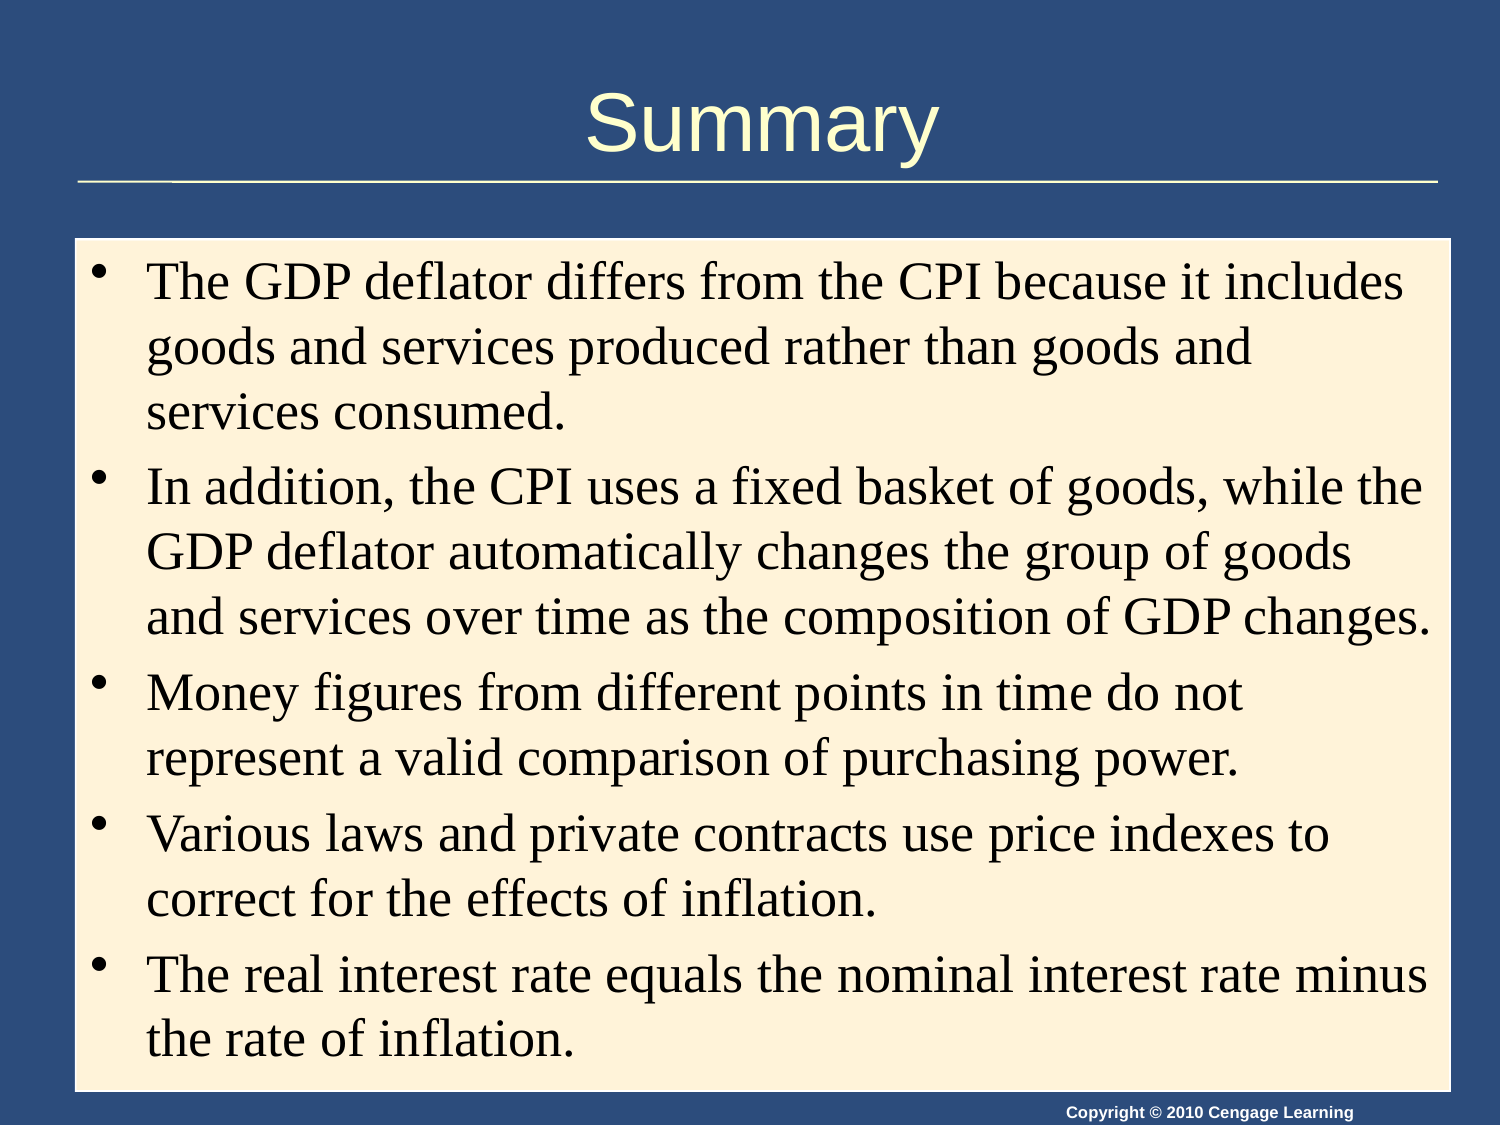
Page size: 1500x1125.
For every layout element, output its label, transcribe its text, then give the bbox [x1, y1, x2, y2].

title Summary [74, 24, 1451, 226]
list The GDP deflator differs from the CPI because it includes goods and services produced rather than goods and services consumed. In addition, the CPI uses a fixed basket of goods, while the GDP deflator automatically changes the group of goods and services over time as the composition of GDP changes. Money figures from different points in time do not represent a valid comparison of purchasing power. Various laws and private contracts use price indexes to correct for the effects of inflation. The real interest rate equals the nominal interest rate minus the rate of inflation. [74, 237, 1450, 1090]
picture [74, 238, 1451, 1092]
